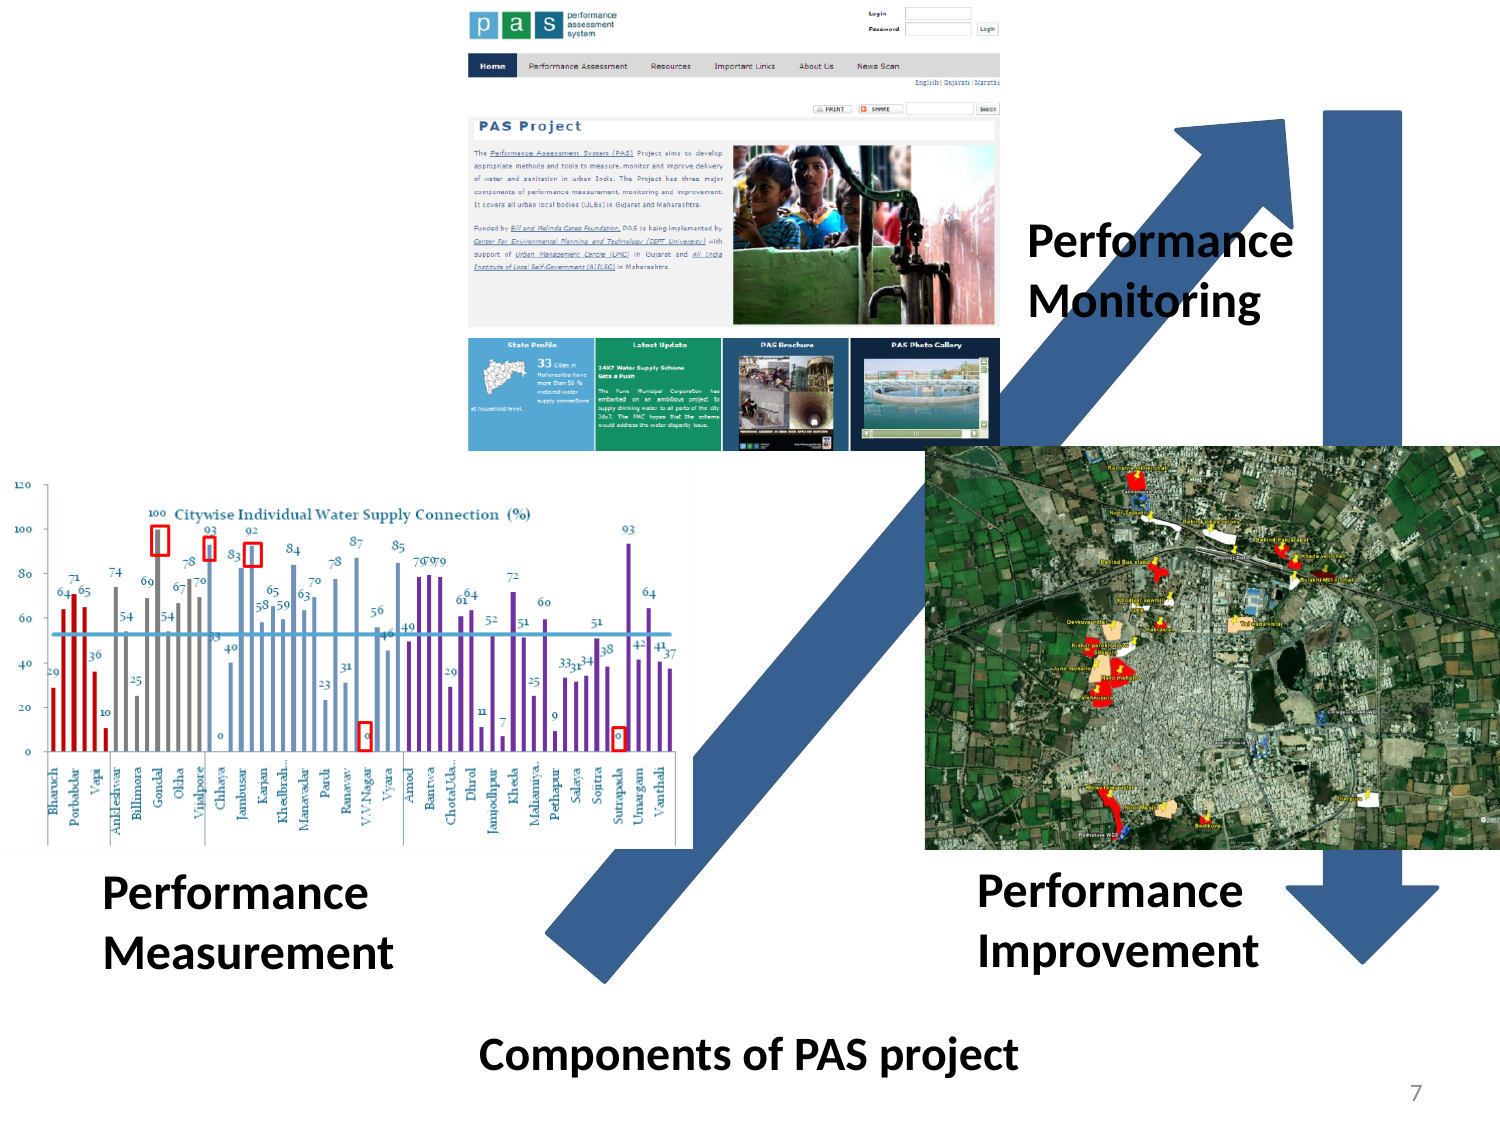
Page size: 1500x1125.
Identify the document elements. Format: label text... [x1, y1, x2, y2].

slide_number 7 [1087, 1061, 1438, 1122]
text_box Performance Monitoring [1012, 199, 1413, 335]
text_box Performance Improvement [962, 859, 1325, 985]
subtitle Components of PAS project [225, 1014, 1275, 1088]
picture [0, 0, 1500, 851]
text_box [1322, 110, 1403, 199]
text_box [663, 489, 919, 917]
text_box [1164, 118, 1292, 199]
text_box [1325, 859, 1440, 965]
text_box Performance Measurement [87, 860, 663, 987]
text_box [1322, 335, 1403, 444]
text_box [1005, 335, 1155, 444]
